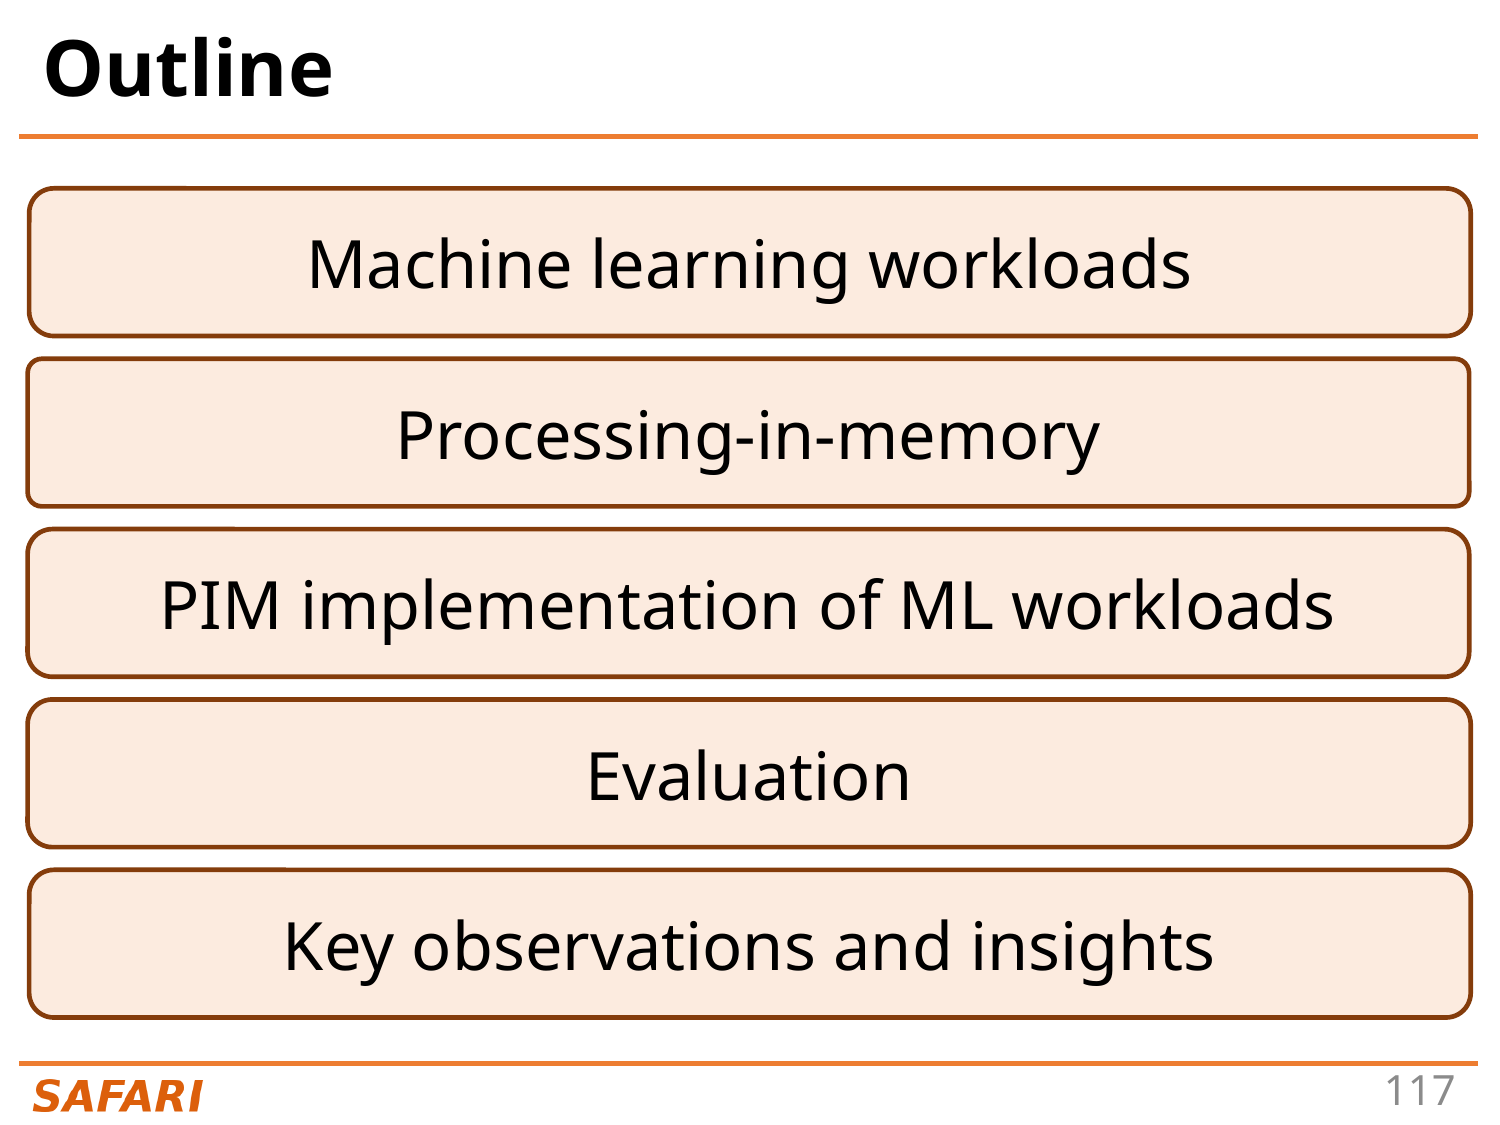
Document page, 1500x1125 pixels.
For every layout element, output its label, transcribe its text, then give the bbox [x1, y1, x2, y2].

text_box Machine learning workloads [28, 187, 1472, 338]
text_box PIM implementation of ML workloads [26, 528, 1471, 678]
picture [31, 1070, 209, 1122]
text_box Processing-in-memory [26, 357, 1471, 508]
title Outline [27, 21, 1487, 122]
text_box Evaluation [26, 698, 1472, 849]
text_box Key observations and insights [28, 868, 1472, 1019]
